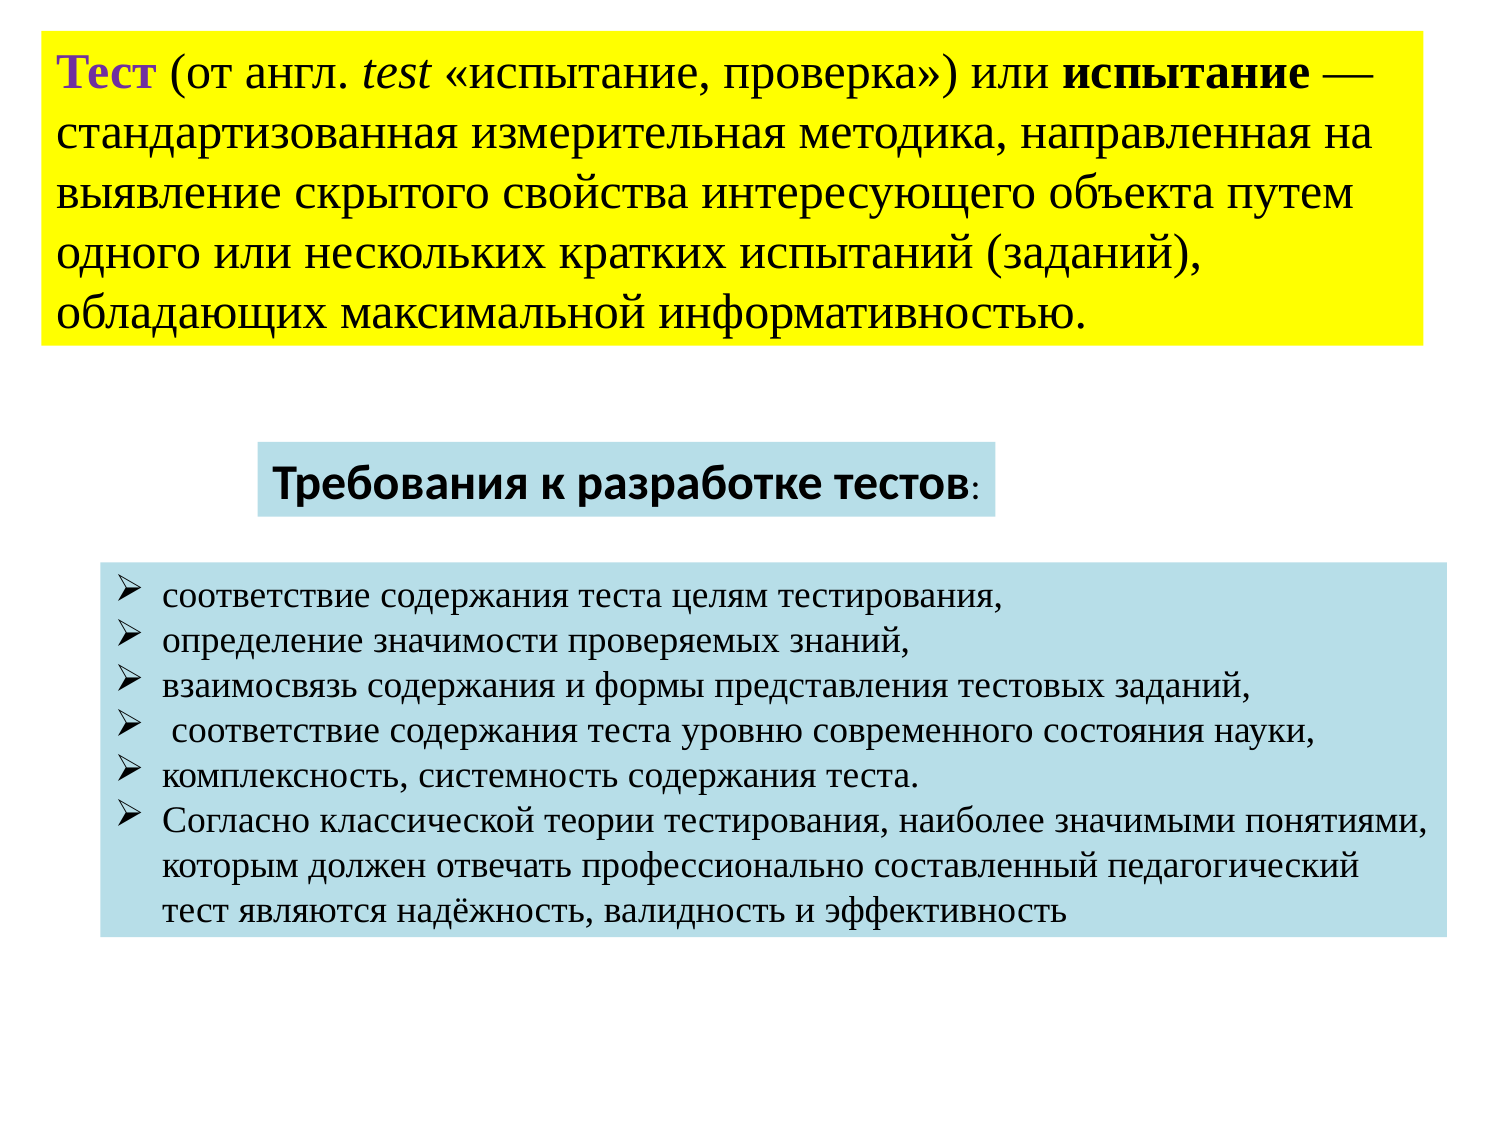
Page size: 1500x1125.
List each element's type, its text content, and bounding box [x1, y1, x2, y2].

text_box соответствие содержания теста целям тестирования, определение значимости проверяемых знаний, взаимосвязь содержания и формы представления тестовых заданий, соответствие содержания теста уровню современного состояния науки, комплексность, системность содержания теста. Согласно классической теории тестирования, наиболее значимыми понятиями, которым должен отвечать профессионально составленный педагогический тест являются надёжность, валидность и эффективность [100, 562, 1447, 938]
text_box Требования к разработке тестов: [257, 441, 996, 517]
text_box Тест (от англ. test «испытание, проверка») или испытание —стандартизованная измерительная методика, направленная на выявление скрытого свойства интересующего объекта путем одного или нескольких кратких испытаний (заданий), обладающих максимальной информативностью. [41, 30, 1424, 346]
